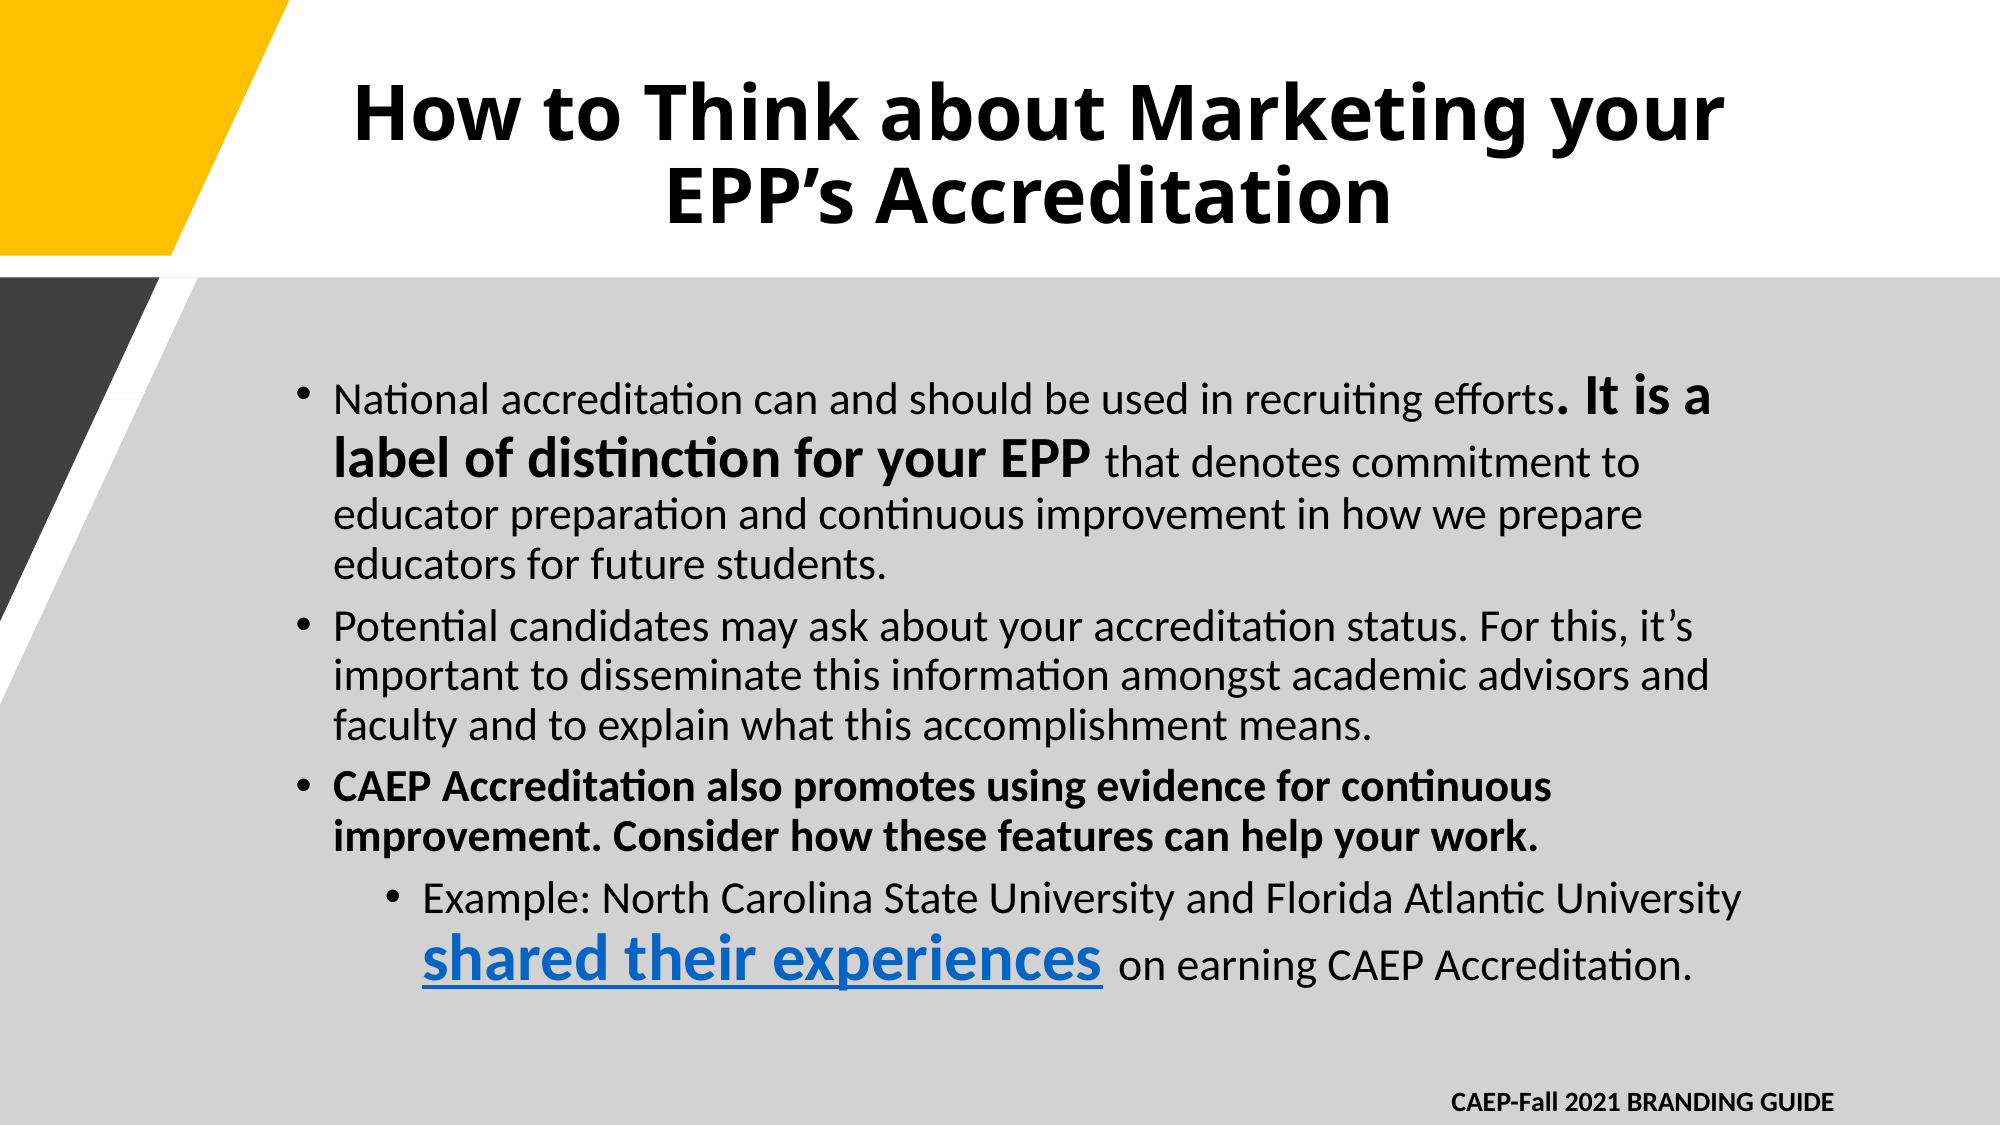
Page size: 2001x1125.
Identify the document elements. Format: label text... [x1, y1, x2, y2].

text_box [0, 276, 162, 622]
text_box How to Think about Marketing your EPP’s Accreditation [271, 59, 1808, 255]
text_box [0, 276, 2000, 1125]
text_box [0, 0, 291, 257]
text_box CAEP-Fall 2021 BRANDING GUIDE [1343, 1075, 1948, 1125]
text_box National accreditation can and should be used in recruiting efforts. It is a label of distinction for your EPP that denotes commitment to educator preparation and continuous improvement in how we prepare educators for future students. Potential candidates may ask about your accreditation status. For this, it’s important to disseminate this information amongst academic advisors and faculty and to explain what this accomplishment means. CAEP Accreditation also promotes using evidence for continuous improvement. Consider how these features can help your work. Example: North Carolina State University and Florida Atlantic University shared their experiences on earning CAEP Accreditation. [271, 356, 1808, 1020]
